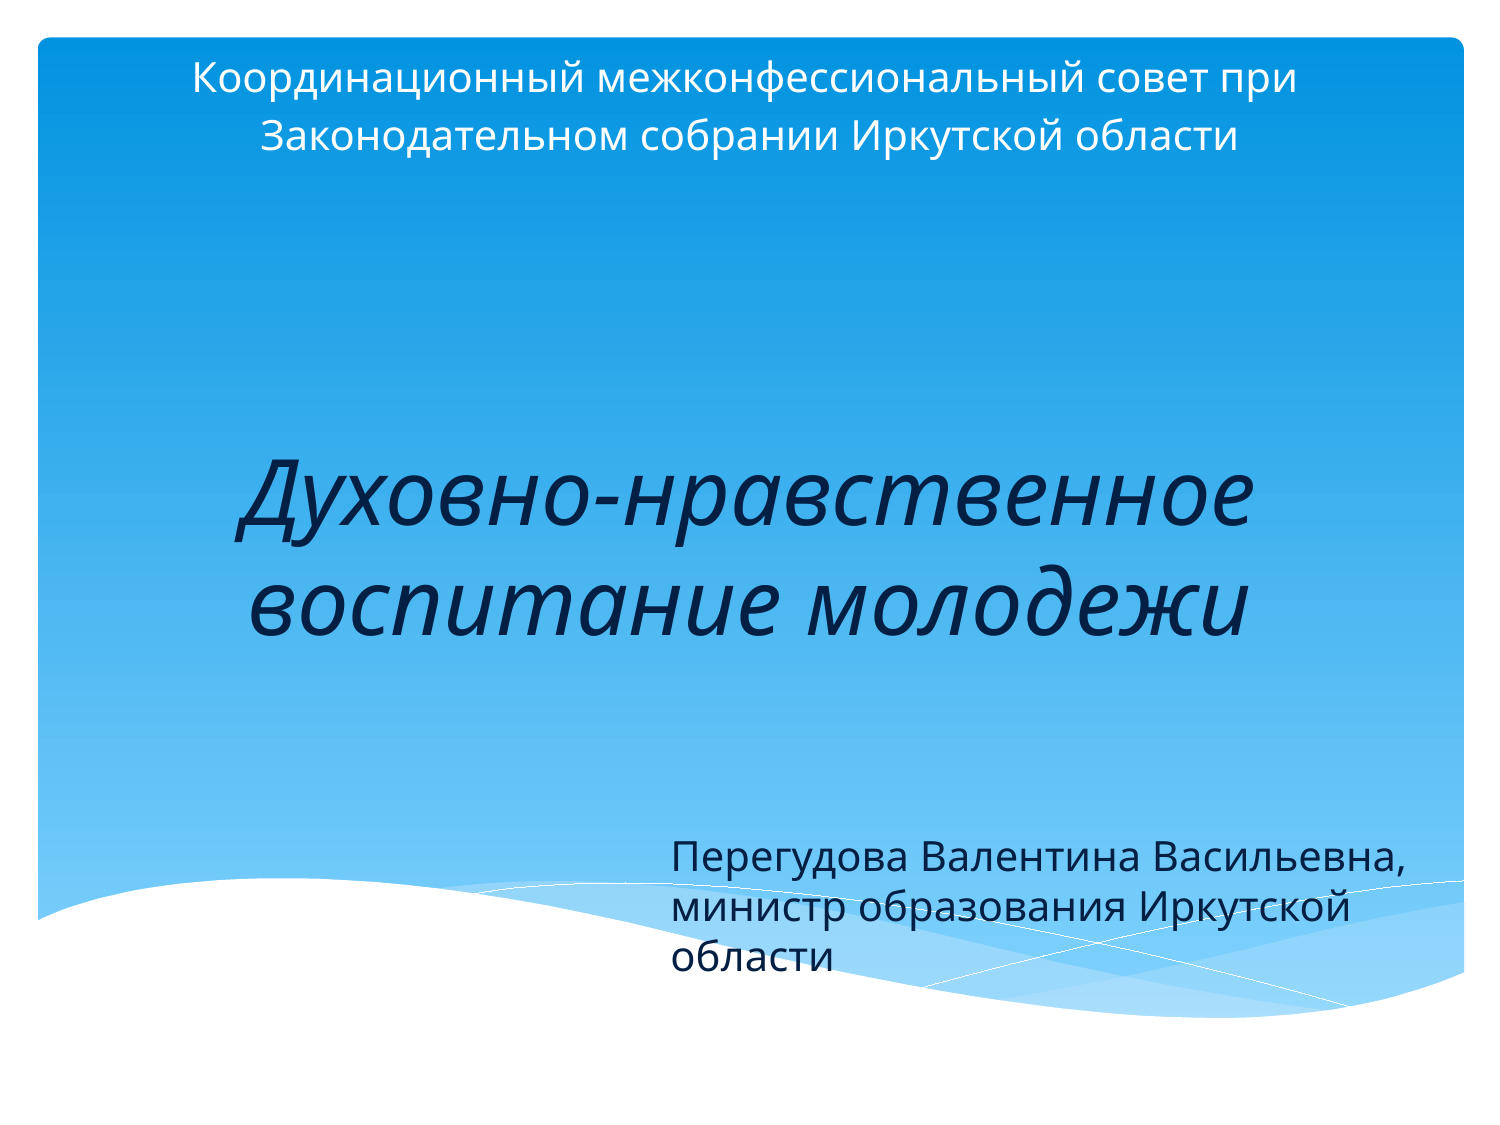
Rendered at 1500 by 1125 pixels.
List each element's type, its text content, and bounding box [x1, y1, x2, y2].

subtitle Координационный межконфессиональный совет при Законодательном собрании Иркутской области [53, 42, 1447, 220]
title Духовно-нравственное воспитание молодежи [64, 314, 1436, 662]
text_box Перегудова Валентина Васильевна, министр образования Иркутской области [655, 822, 1471, 1024]
